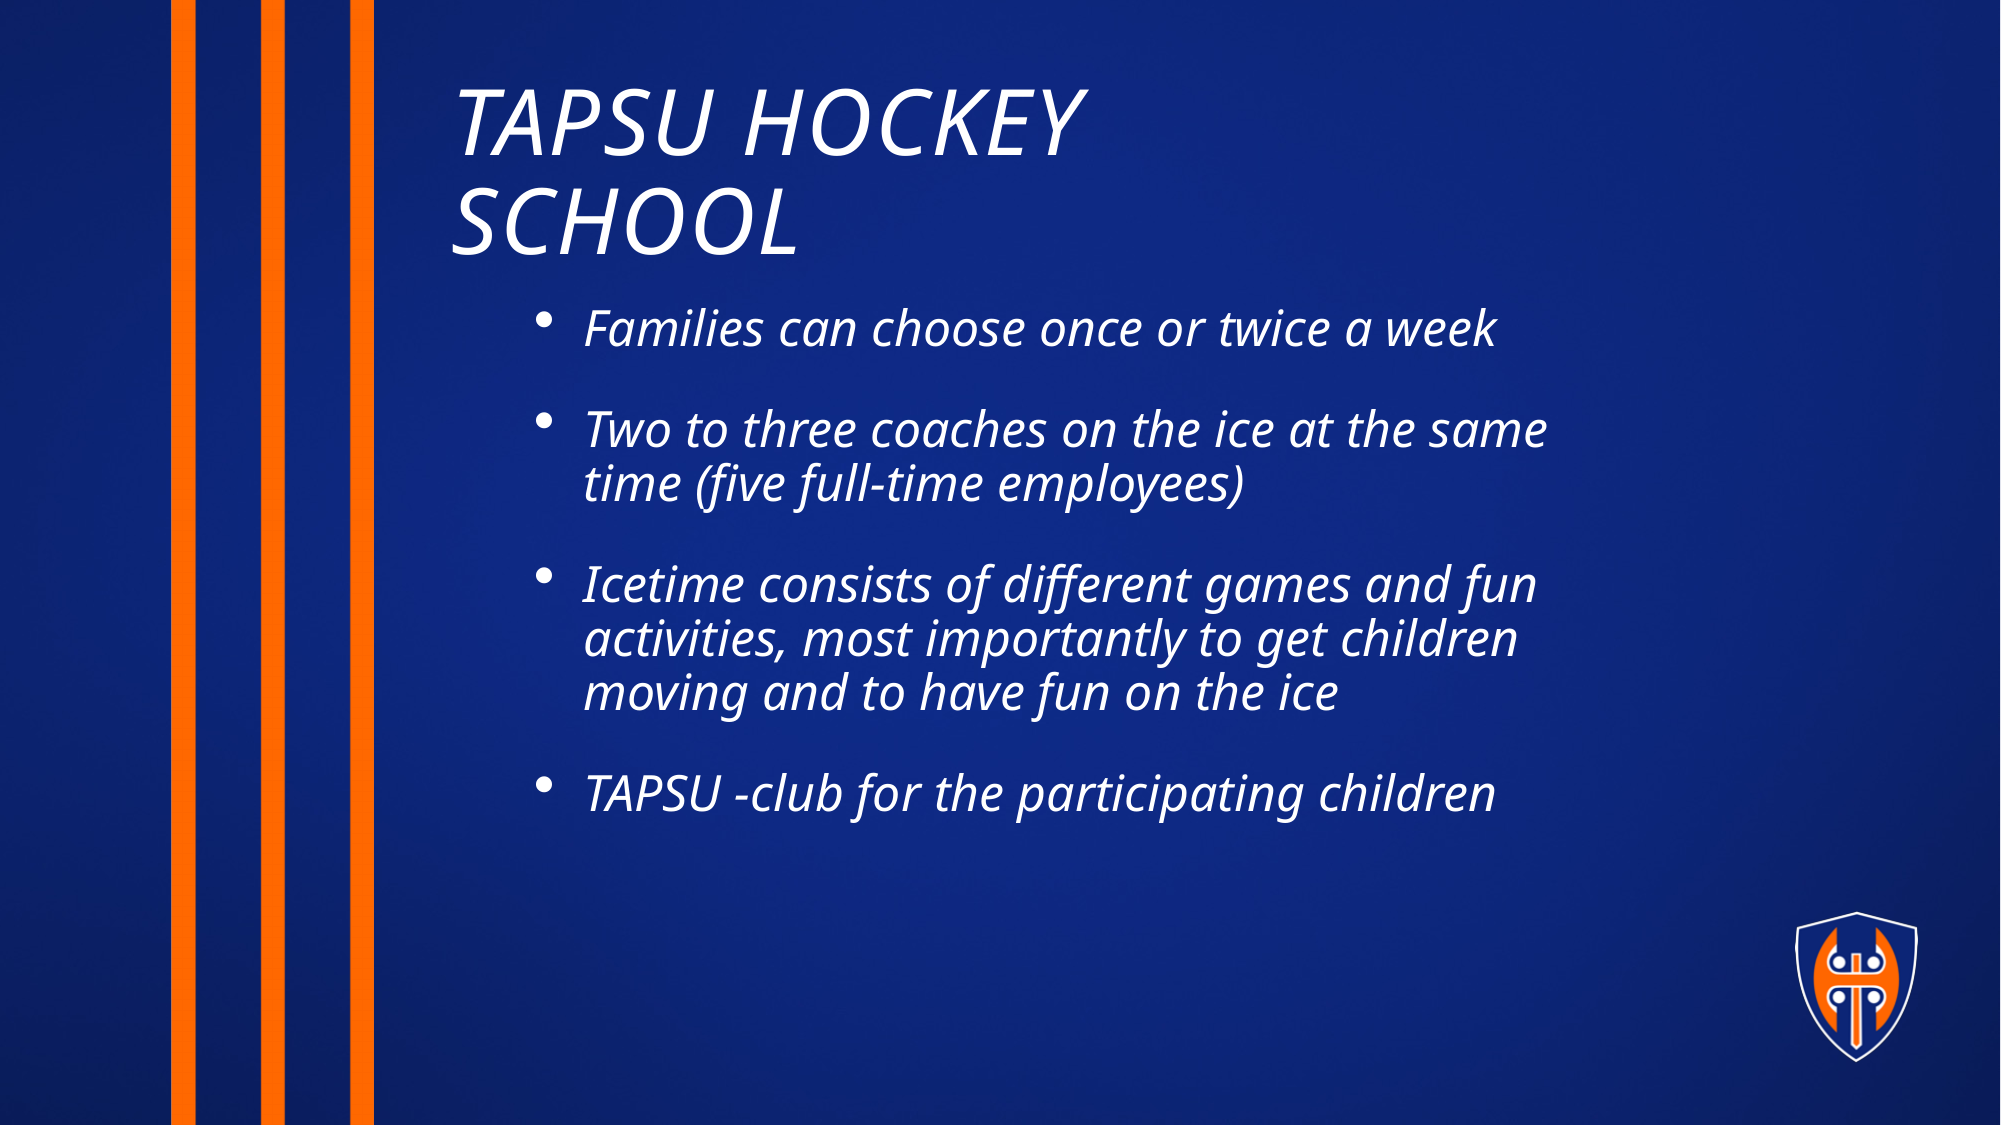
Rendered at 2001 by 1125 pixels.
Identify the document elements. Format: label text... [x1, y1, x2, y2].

list TAPSU HOCKEY SCHOOL [442, 115, 1182, 236]
picture [0, 0, 171, 1125]
picture [172, 0, 2001, 1125]
list Families can choose once or twice a week Two to three coaches on the ice at the same time (five full-time employees) Icetime consists of different games and fun activities, most importantly to get children moving and to have fun on the ice TAPSU -club for the participating children [525, 290, 1567, 835]
